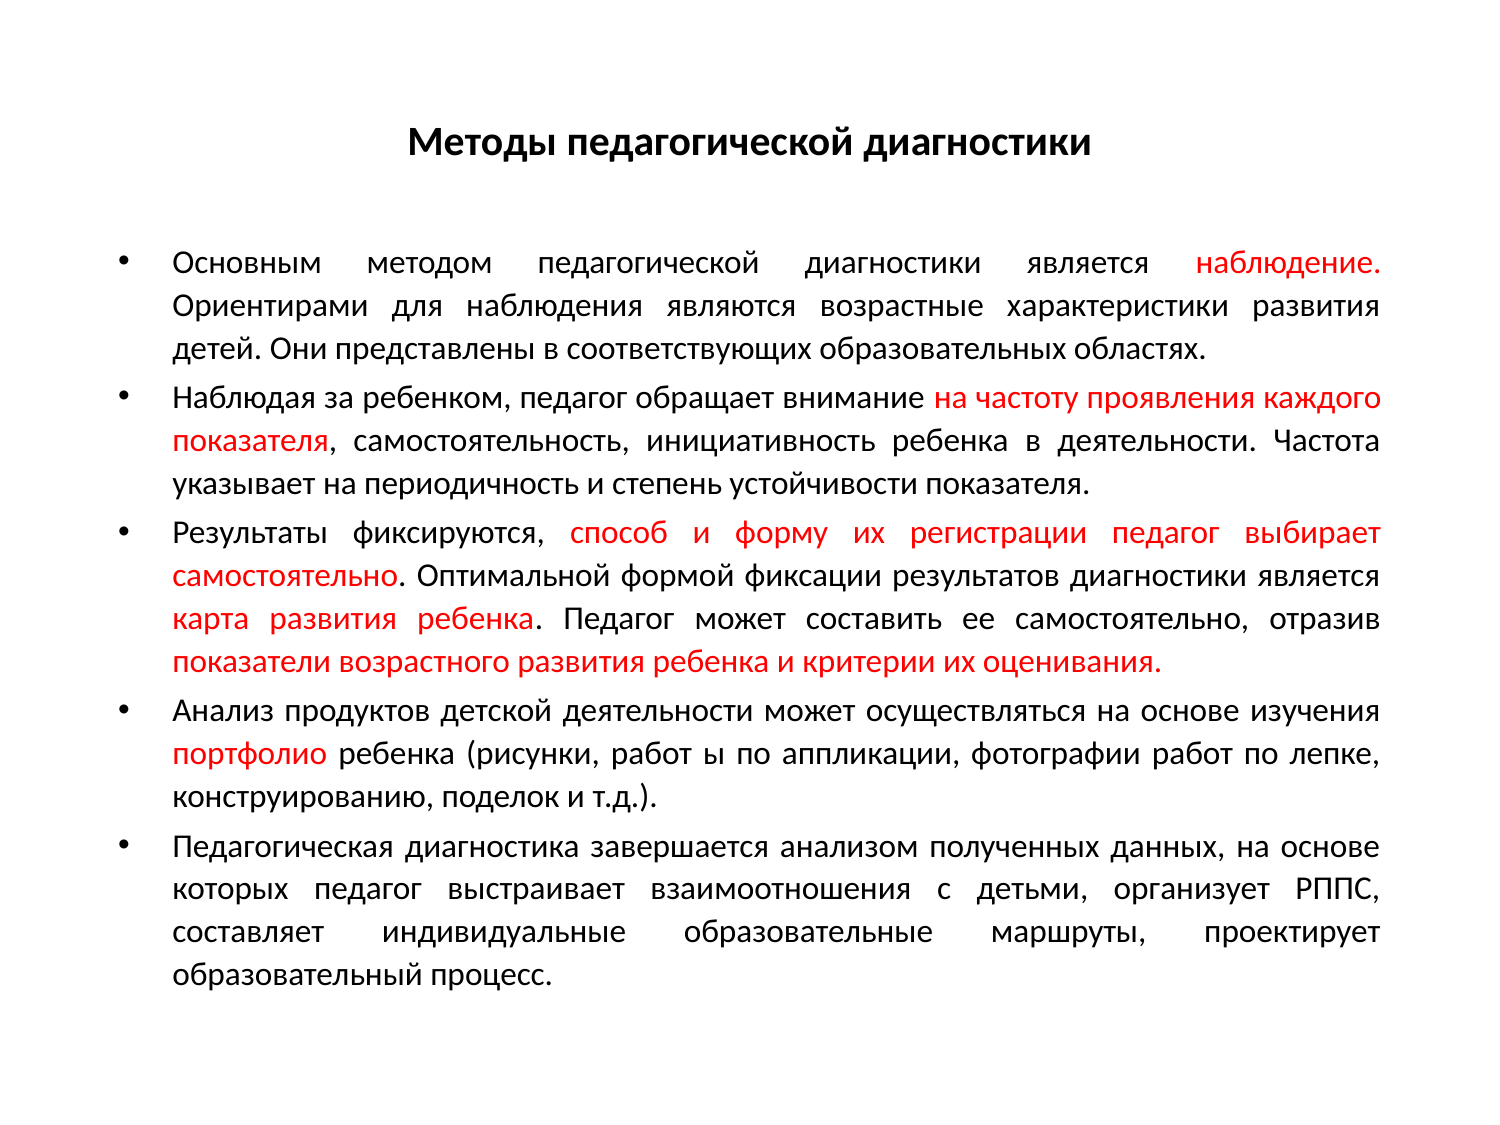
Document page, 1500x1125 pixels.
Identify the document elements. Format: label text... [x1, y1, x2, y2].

list Основным методом педагогической диагностики является наблюдение. Ориентирами для наблюдения являются возрастные характеристики развития детей. Они представлены в соответствующих образовательных областях. Наблюдая за ребенком, педагог обращает внимание на частоту проявления каждого показателя, самостоятельность, инициативность ребенка в деятельности. Частота указывает на периодичность и степень устойчивости показателя. Результаты фиксируются, способ и форму их регистрации педагог выбирает самостоятельно. Оптимальной формой фиксации результатов диагностики является карта развития ребенка. Педагог может составить ее самостоятельно, отразив показатели возрастного развития ребенка и критерии их оценивания. Анализ продуктов детской деятельности может осуществляться на основе изучения портфолио ребенка (рисунки, работ ы по аппликации, фотографии работ по лепке, конструированию, поделок и т.д.). Педагогическая диагностика завершается анализом полученных данных, на основе которых педагог выстраивает взаимоотношения с детьми, организует РППС, составляет индивидуальные образовательные маршруты, проектирует образовательный процесс. [103, 230, 1397, 1014]
title Методы педагогической диагностики [103, 59, 1397, 219]
